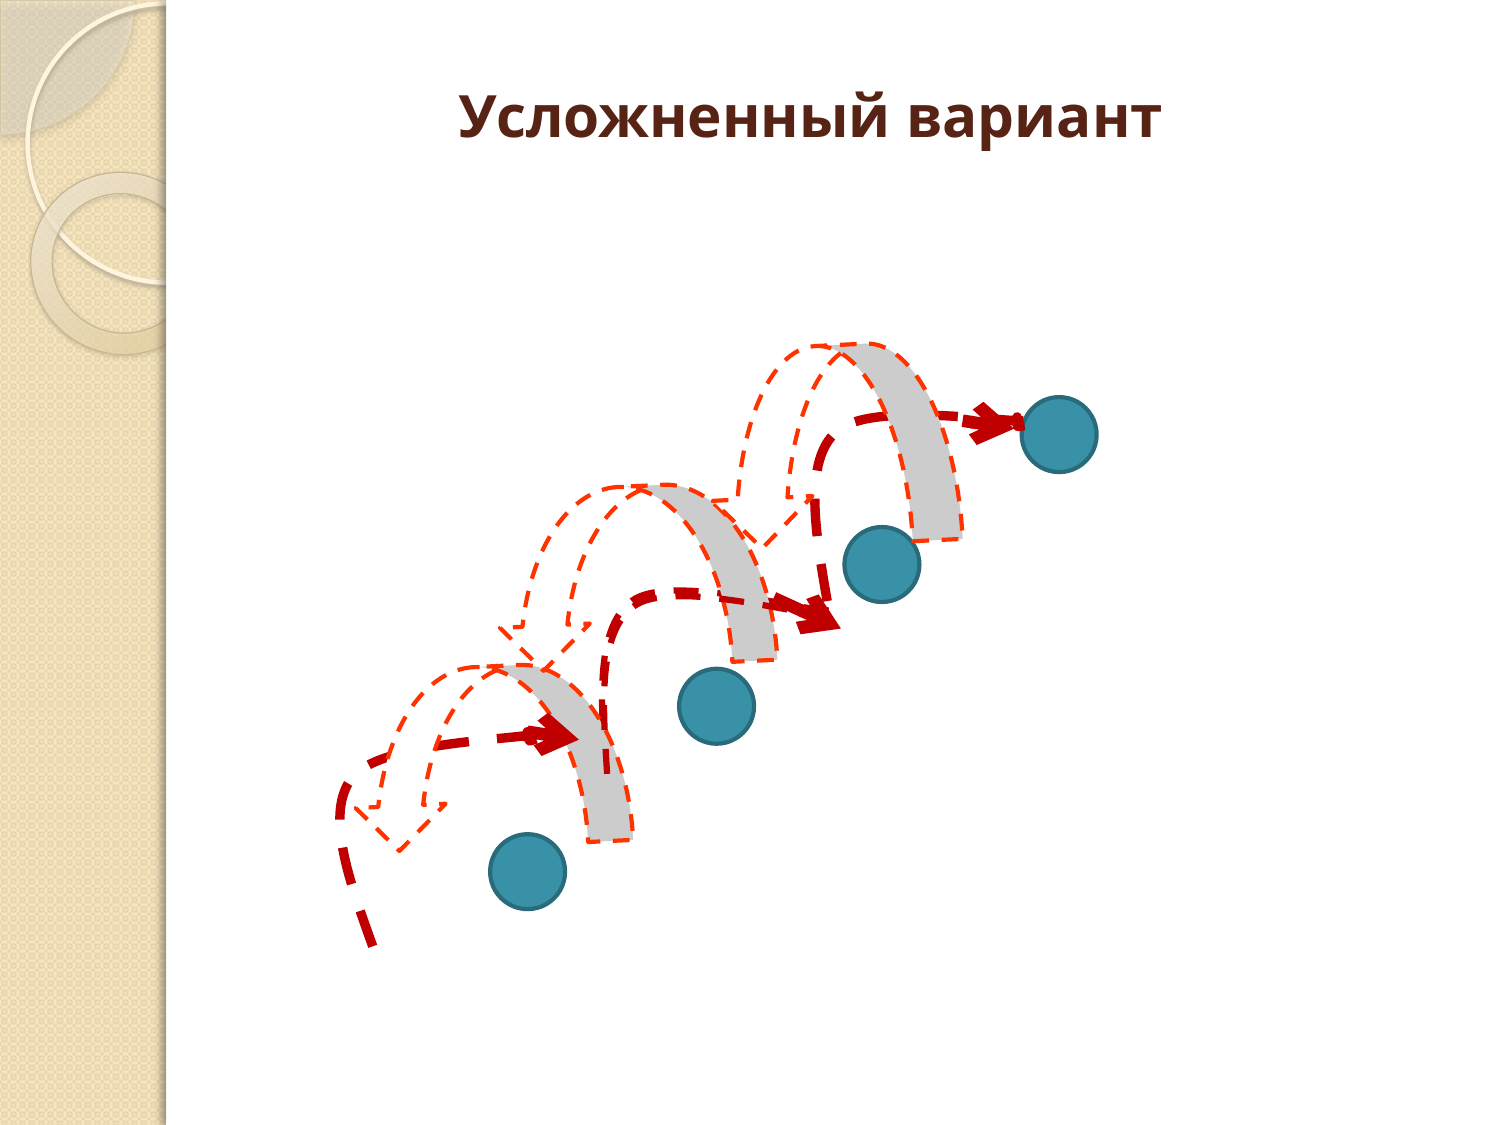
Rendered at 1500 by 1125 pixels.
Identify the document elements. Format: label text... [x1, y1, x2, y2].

text_box [908, 511, 915, 529]
text_box [661, 499, 678, 514]
text_box [869, 341, 887, 350]
text_box [861, 372, 875, 390]
text_box [910, 538, 930, 544]
text_box [497, 483, 653, 673]
text_box [839, 341, 857, 347]
text_box [940, 427, 950, 445]
text_box [538, 699, 552, 714]
text_box [699, 544, 711, 561]
text_box [888, 425, 899, 443]
text_box [1015, 416, 1039, 427]
text_box [894, 352, 910, 368]
text_box [757, 657, 774, 663]
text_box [962, 420, 1015, 429]
text_box [679, 675, 757, 746]
text_box [618, 764, 625, 774]
text_box [339, 735, 523, 947]
text_box [612, 837, 630, 843]
text_box [710, 343, 857, 549]
text_box [847, 531, 922, 605]
text_box [948, 455, 957, 473]
text_box [488, 832, 568, 912]
text_box [929, 399, 940, 417]
text_box [759, 576, 769, 594]
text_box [527, 731, 580, 740]
text_box [712, 504, 725, 517]
text_box [877, 398, 889, 416]
text_box [567, 751, 577, 769]
text_box [517, 679, 533, 694]
text_box [897, 453, 906, 471]
text_box [939, 414, 1000, 481]
text_box [628, 813, 635, 832]
text_box [585, 837, 601, 845]
text_box [568, 682, 584, 698]
text_box [601, 589, 722, 724]
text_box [773, 597, 842, 629]
text_box [515, 662, 534, 668]
text_box [688, 487, 706, 499]
text_box [732, 524, 746, 541]
text_box [546, 669, 561, 679]
text_box [623, 784, 631, 803]
title Усложненный вариант [171, 45, 1466, 185]
text_box [914, 374, 927, 391]
text_box [660, 482, 678, 488]
text_box [814, 415, 910, 594]
text_box [1019, 394, 1099, 475]
text_box [711, 570, 722, 588]
text_box [582, 807, 589, 826]
text_box [941, 536, 959, 542]
text_box [954, 484, 962, 502]
text_box [958, 513, 965, 531]
text_box [588, 704, 602, 721]
text_box [603, 595, 786, 774]
text_box [353, 663, 509, 854]
text_box [747, 549, 759, 567]
text_box [903, 482, 911, 500]
text_box [576, 778, 585, 797]
text_box [682, 519, 696, 536]
